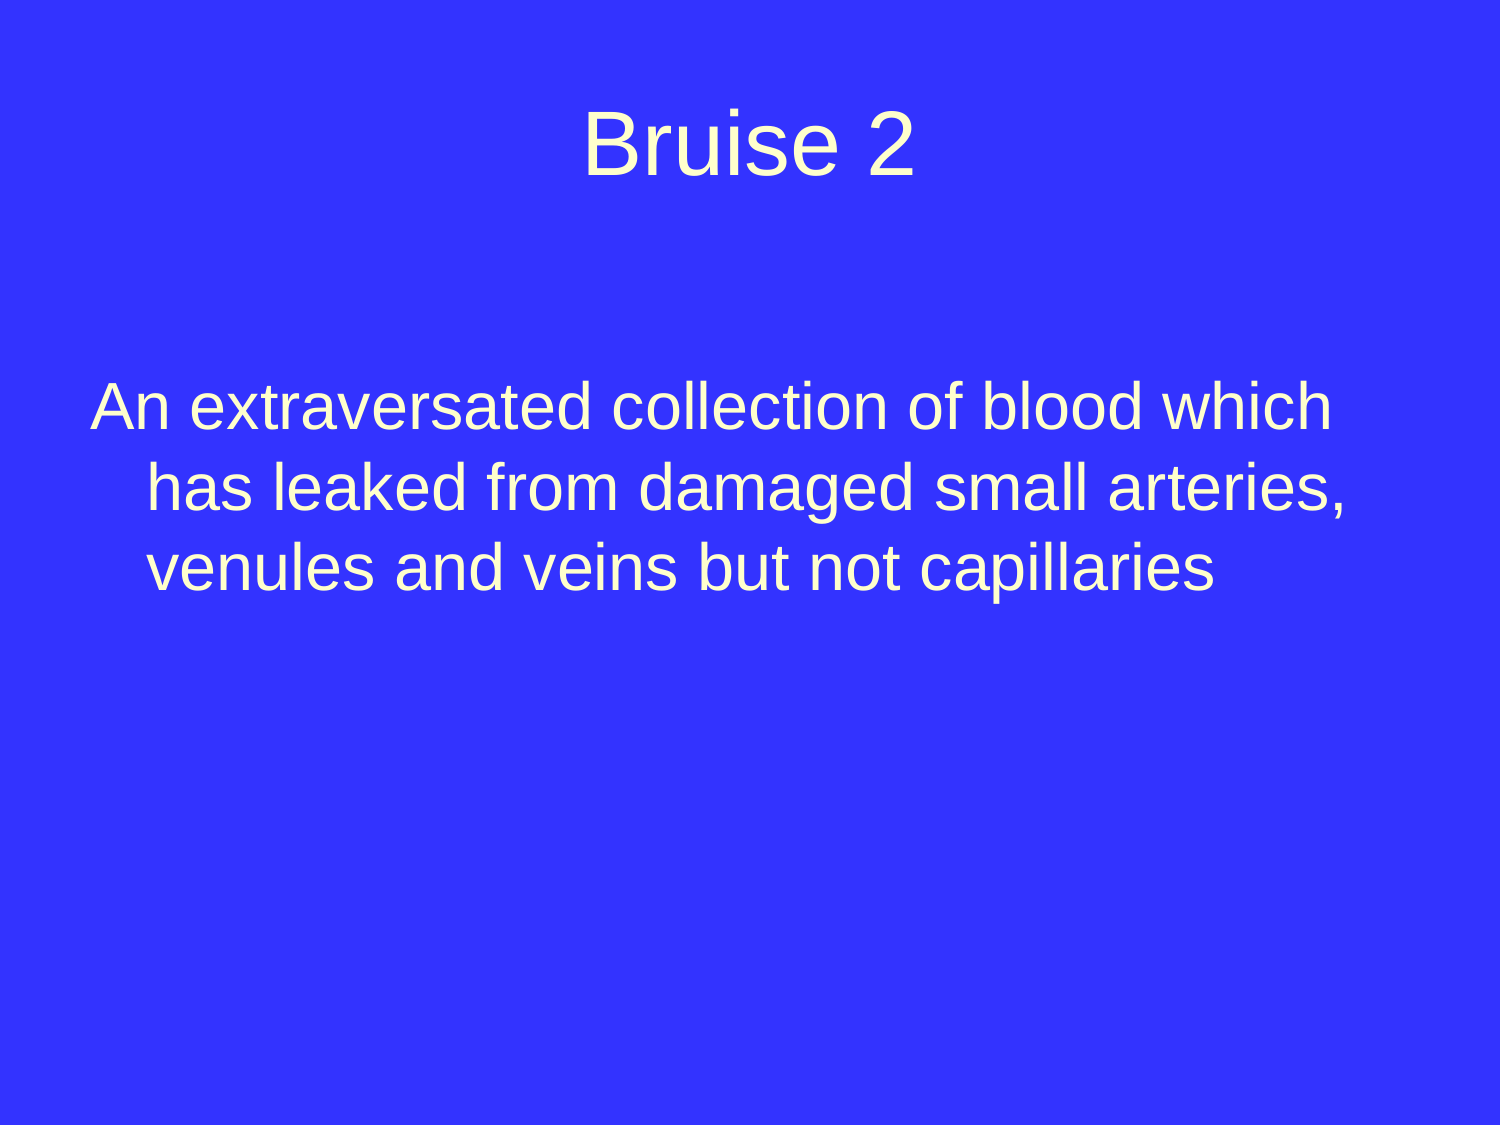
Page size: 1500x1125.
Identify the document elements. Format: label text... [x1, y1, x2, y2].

title Bruise 2 [75, 45, 1425, 233]
list An extraversated collection of blood which has leaked from damaged small arteries, venules and veins but not capillaries [75, 262, 1425, 1005]
